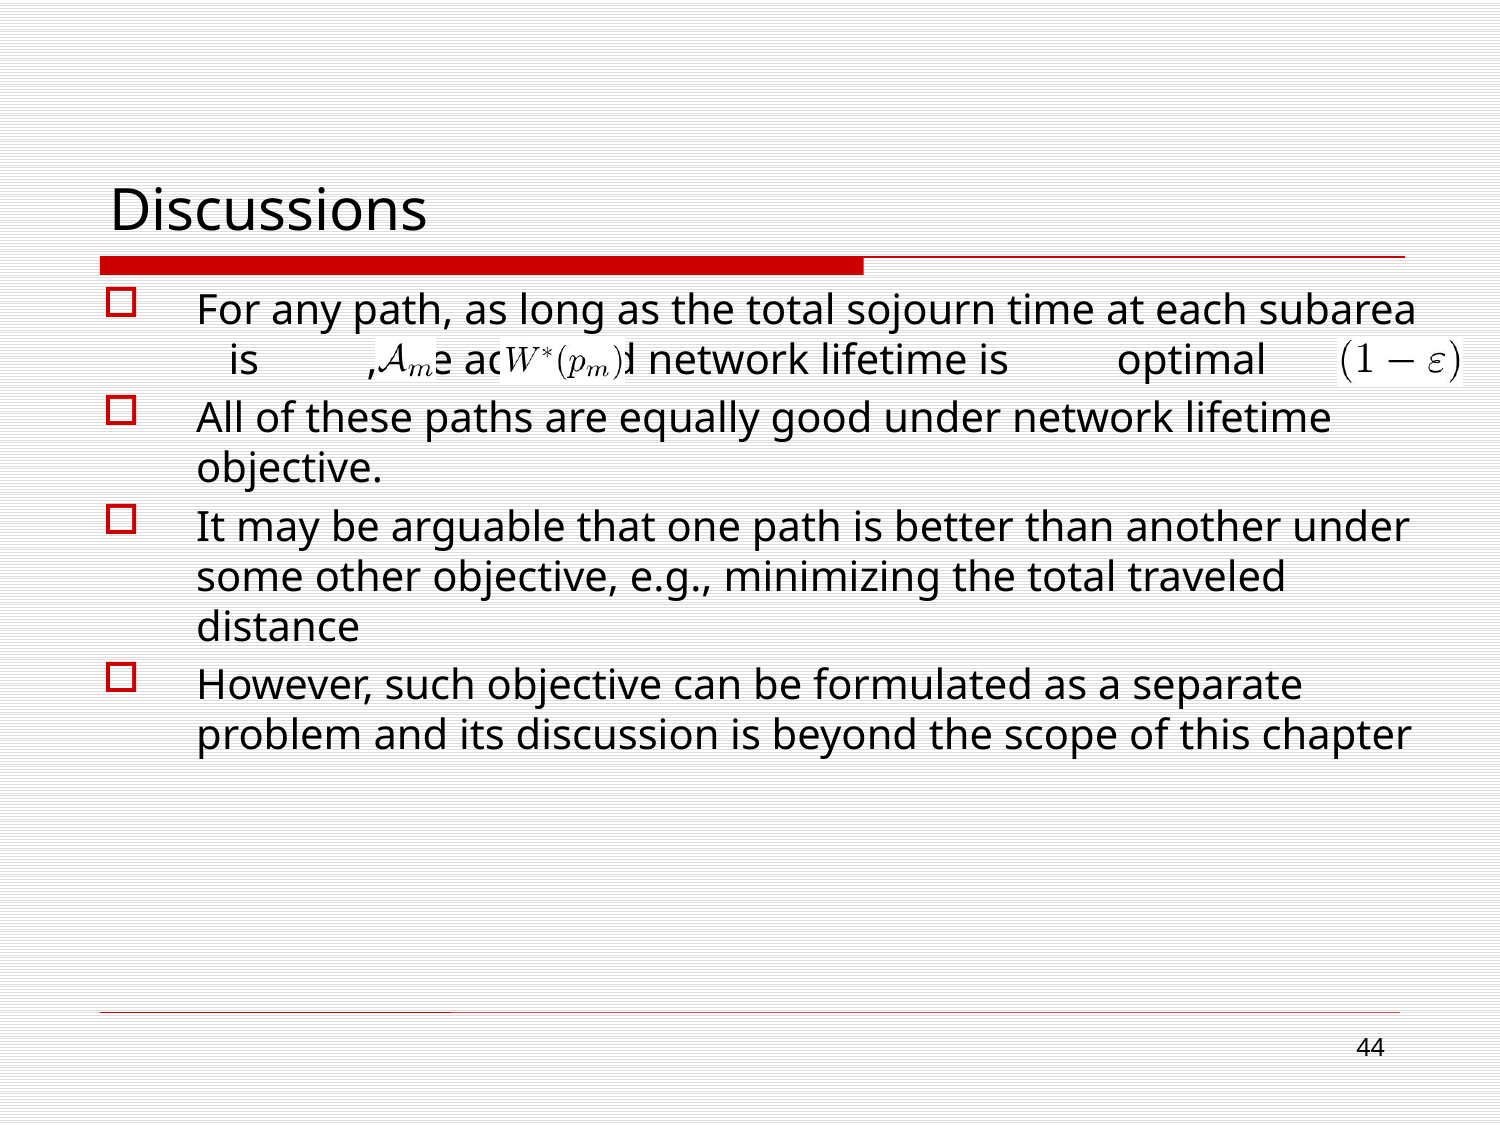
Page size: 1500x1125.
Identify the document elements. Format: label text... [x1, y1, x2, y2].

slide_number 44 [1074, 1024, 1400, 1103]
picture [1337, 337, 1463, 386]
text_box Discussions [94, 49, 1407, 250]
picture [374, 337, 436, 382]
picture [499, 337, 626, 384]
text_box For any path, as long as the total sojourn time at each subarea is , the achieved network lifetime is optimal All of these paths are equally good under network lifetime objective. It may be arguable that one path is better than another under some other objective, e.g., minimizing the total traveled distance However, such objective can be formulated as a separate problem and its discussion is beyond the scope of this chapter [12, 275, 1463, 1000]
